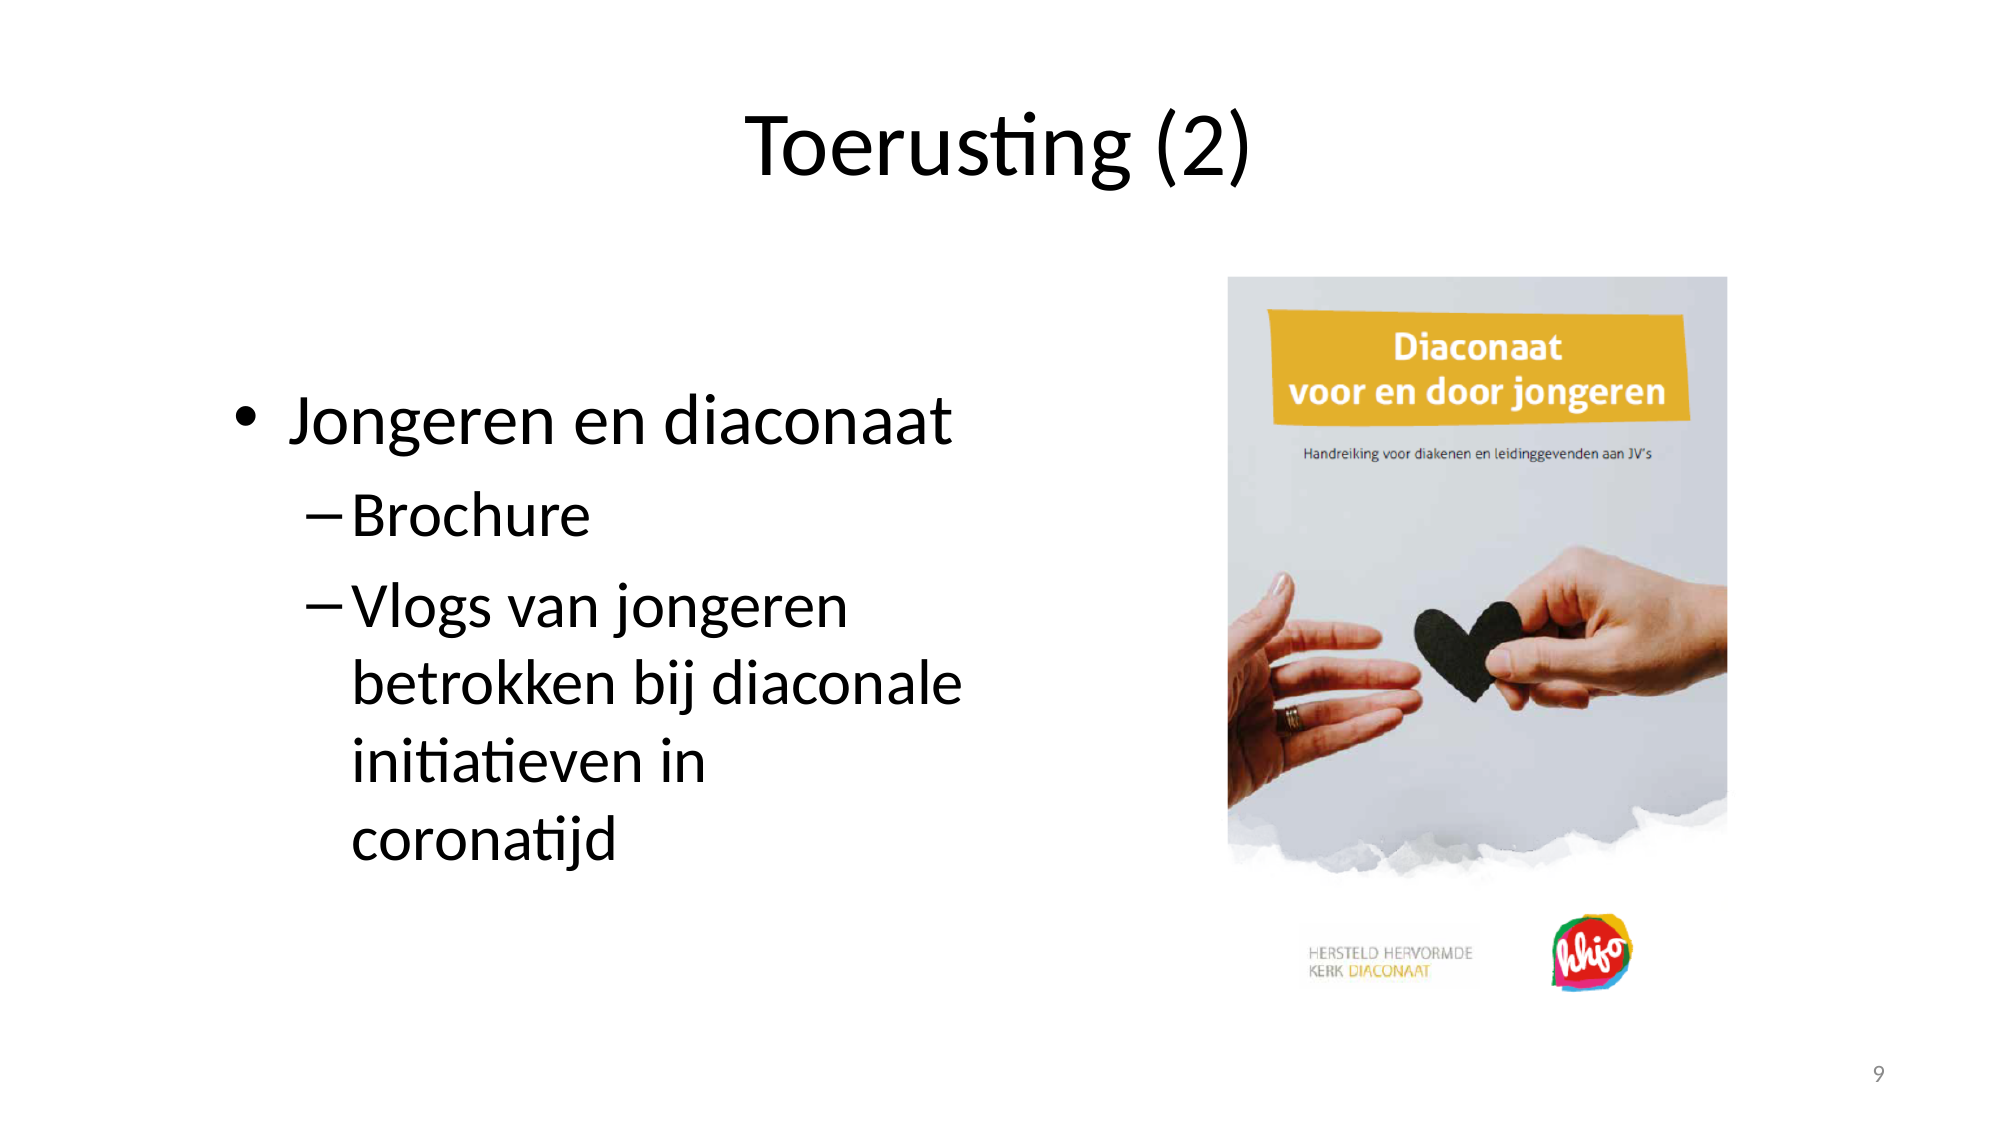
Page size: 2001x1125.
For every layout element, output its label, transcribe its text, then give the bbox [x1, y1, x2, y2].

list Jongeren en diaconaat Brochure Vlogs van jongeren betrokken bij diaconale initiatieven in coronatijd [218, 262, 1000, 887]
slide_number 9 [1433, 1042, 1900, 1103]
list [1221, 267, 1737, 1008]
title Toerusting (2) [99, 45, 1900, 233]
